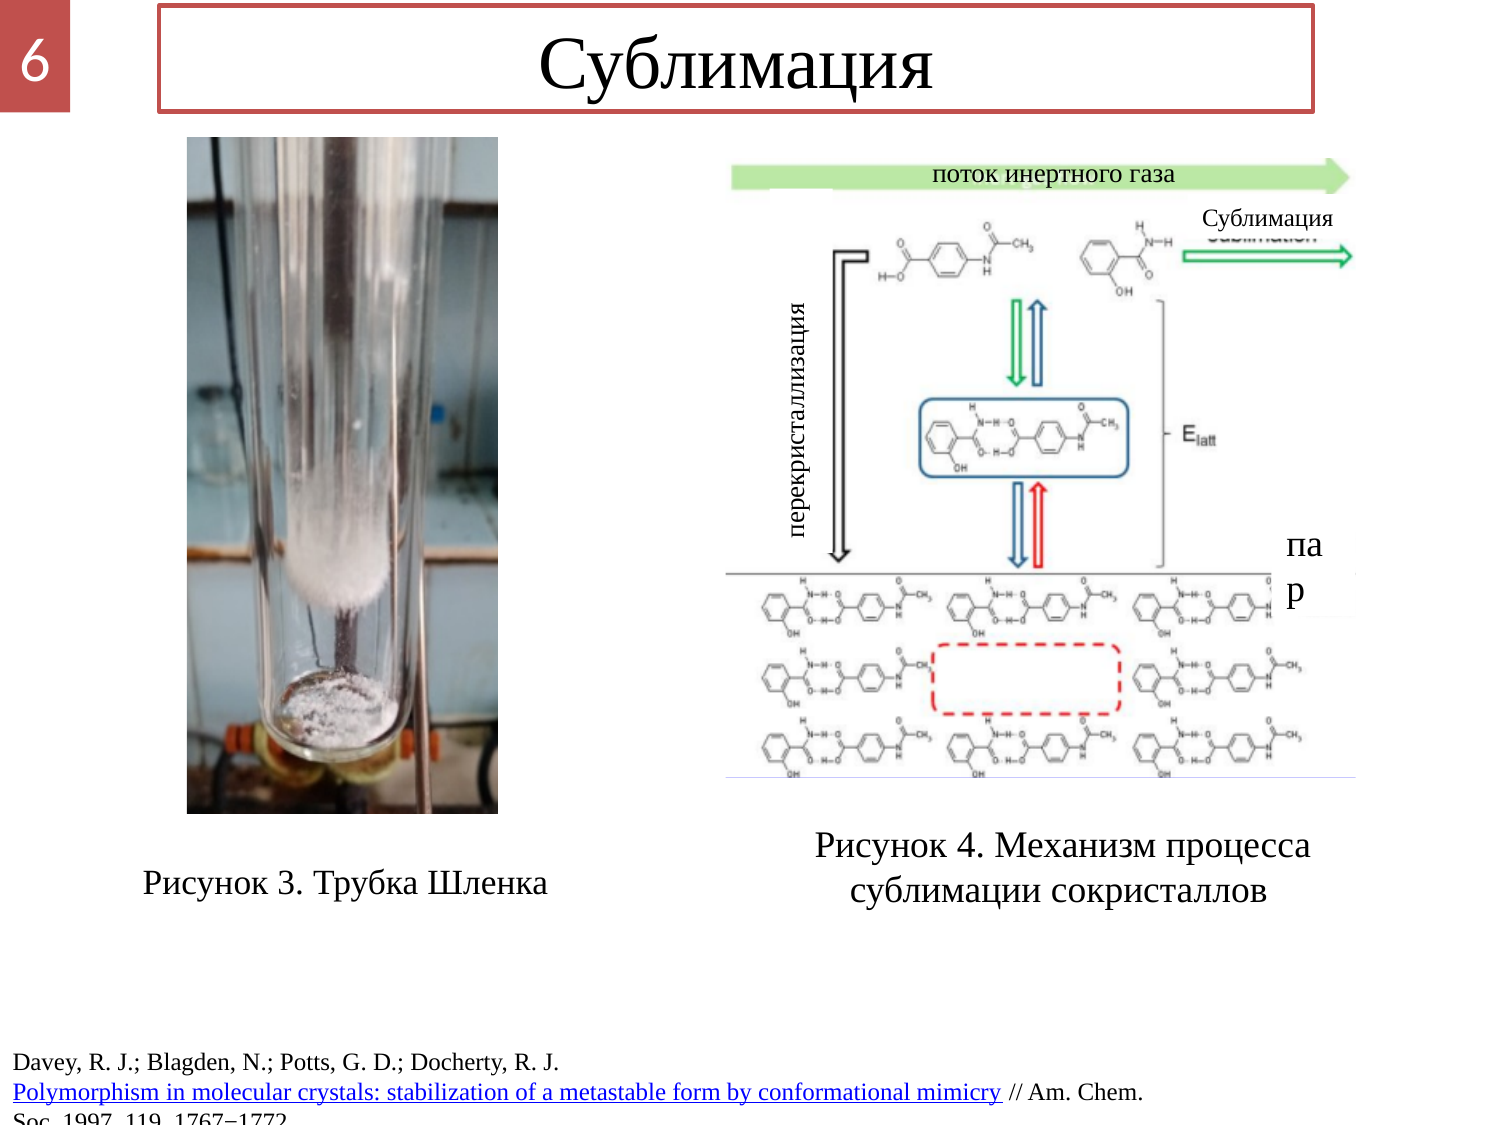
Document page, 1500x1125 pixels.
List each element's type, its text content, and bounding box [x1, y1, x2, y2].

text_box Рисунок 3. Трубка Шленка [61, 852, 629, 908]
text_box Davey, R. J.; Blagden, N.; Potts, G. D.; Docherty, R. J. Polymorphism in molecular crystals: stabilization of a metastable form by conformational mimicry // Am. Chem. Soc. 1997, 119, 1767−1772. [0, 1039, 1158, 1125]
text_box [725, 148, 1392, 919]
slide_number 6 [0, 0, 71, 113]
title Сублимация [157, 3, 1315, 114]
picture [186, 137, 499, 814]
